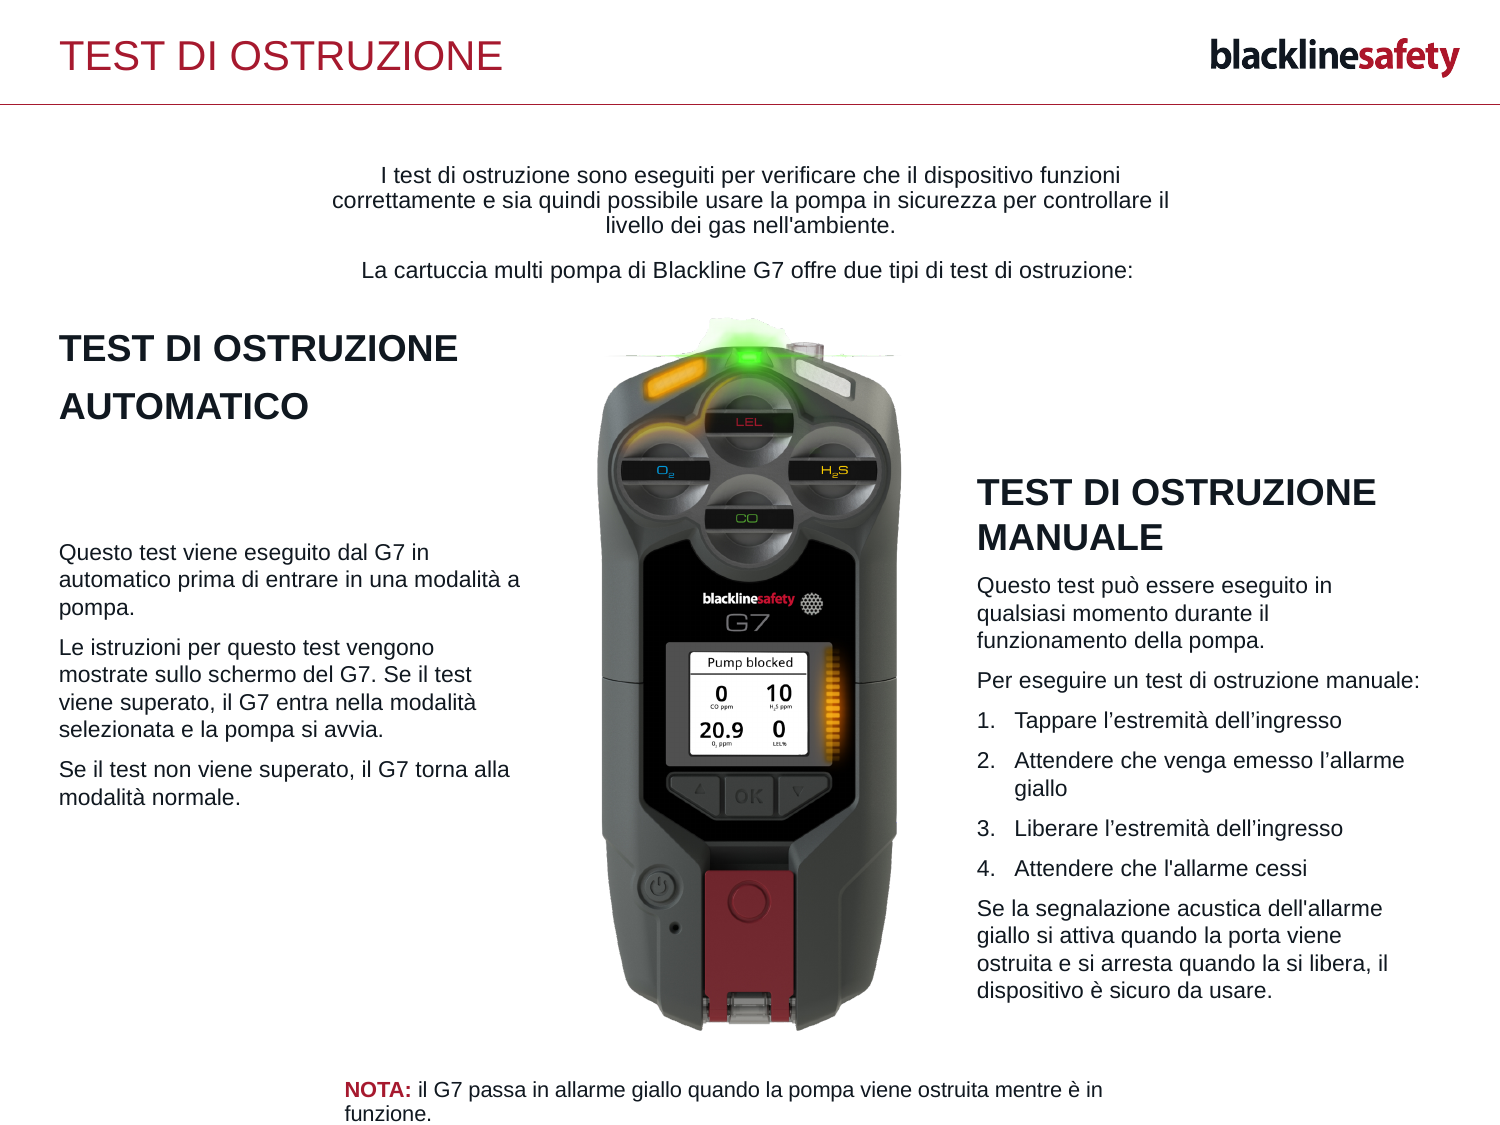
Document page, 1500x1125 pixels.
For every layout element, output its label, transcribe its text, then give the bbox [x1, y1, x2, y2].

picture [1211, 38, 1460, 78]
title TEST DI OSTRUZIONE [44, 19, 1102, 95]
text_box NOTA: il G7 passa in allarme giallo quando la pompa viene ostruita mentre è in funzione. [329, 1071, 1171, 1125]
text_box I test di ostruzione sono eseguiti per verificare che il dispositivo funzioni correttamente e sia quindi possibile usare la pompa in sicurezza per controllare il livello dei gas nell'ambiente. La cartuccia multi pompa di Blackline G7 offre due tipi di test di ostruzione: [297, 155, 1205, 292]
picture [597, 317, 902, 1031]
text_box TEST DI OSTRUZIONE MANUALE Questo test può essere eseguito in qualsiasi momento durante il funzionamento della pompa. Per eseguire un test di ostruzione manuale: Tappare l’estremità dell’ingresso Attendere che venga emesso l’allarme giallo Liberare l’estremità dell’ingresso Attendere che l'allarme cessi Se la segnalazione acustica dell'allarme giallo si attiva quando la porta viene ostruita e si arresta quando la si libera, il dispositivo è sicuro da usare. [962, 460, 1437, 1051]
text_box Questo test viene eseguito dal G7 in automatico prima di entrare in una modalità a pompa. Le istruzioni per questo test vengono mostrate sullo schermo del G7. Se il test viene superato, il G7 entra nella modalità selezionata e la pompa si avvia. Se il test non viene superato, il G7 torna alla modalità normale. [44, 530, 540, 818]
text_box TEST DI OSTRUZIONE AUTOMATICO [44, 317, 551, 522]
